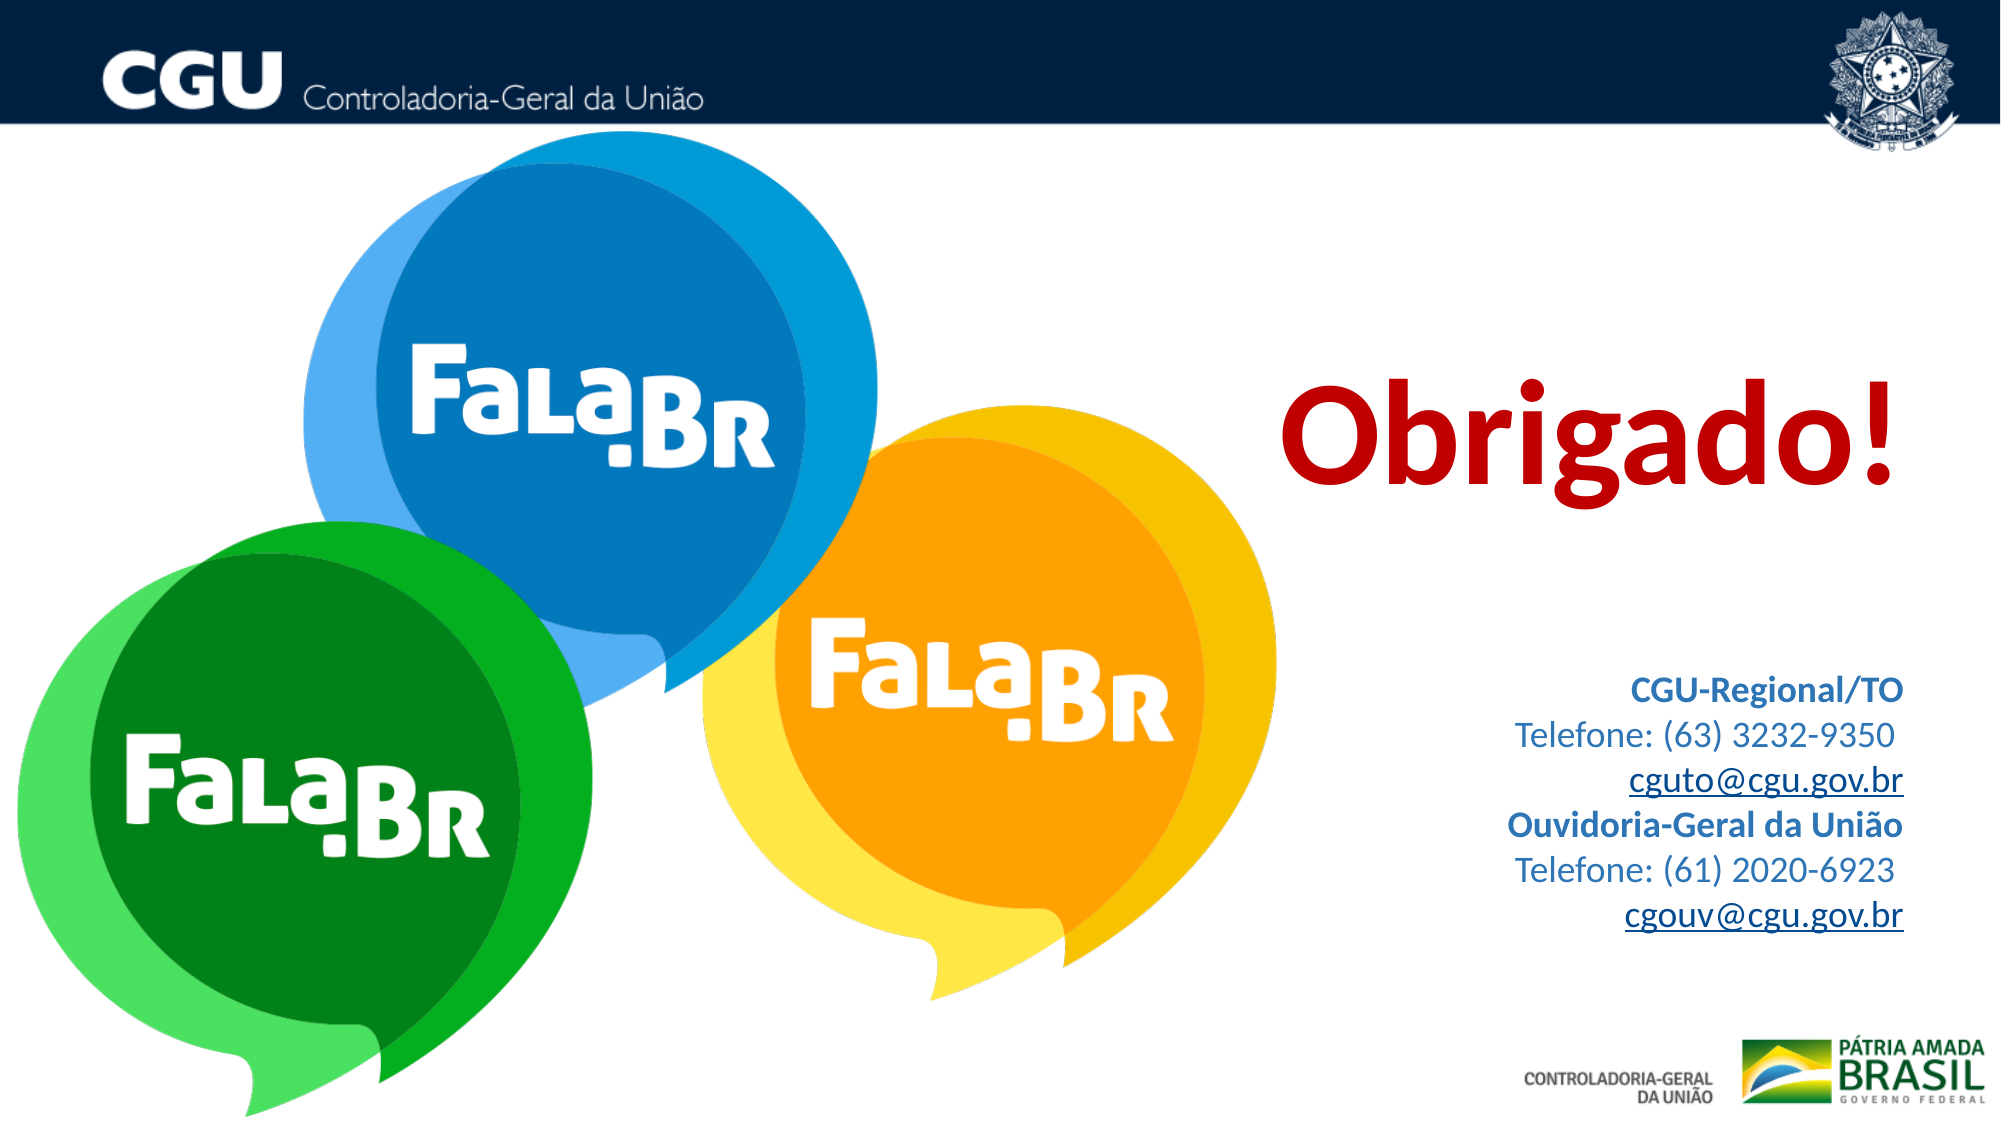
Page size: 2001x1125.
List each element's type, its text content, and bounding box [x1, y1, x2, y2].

picture [0, 0, 2001, 1125]
text_box Obrigado! CGU-Regional/TO Telefone: (63) 3232-9350 cguto@cgu.gov.br Ouvidoria-Geral da União Telefone: (61) 2020-6923 cgouv@cgu.gov.br [1257, 327, 1919, 942]
